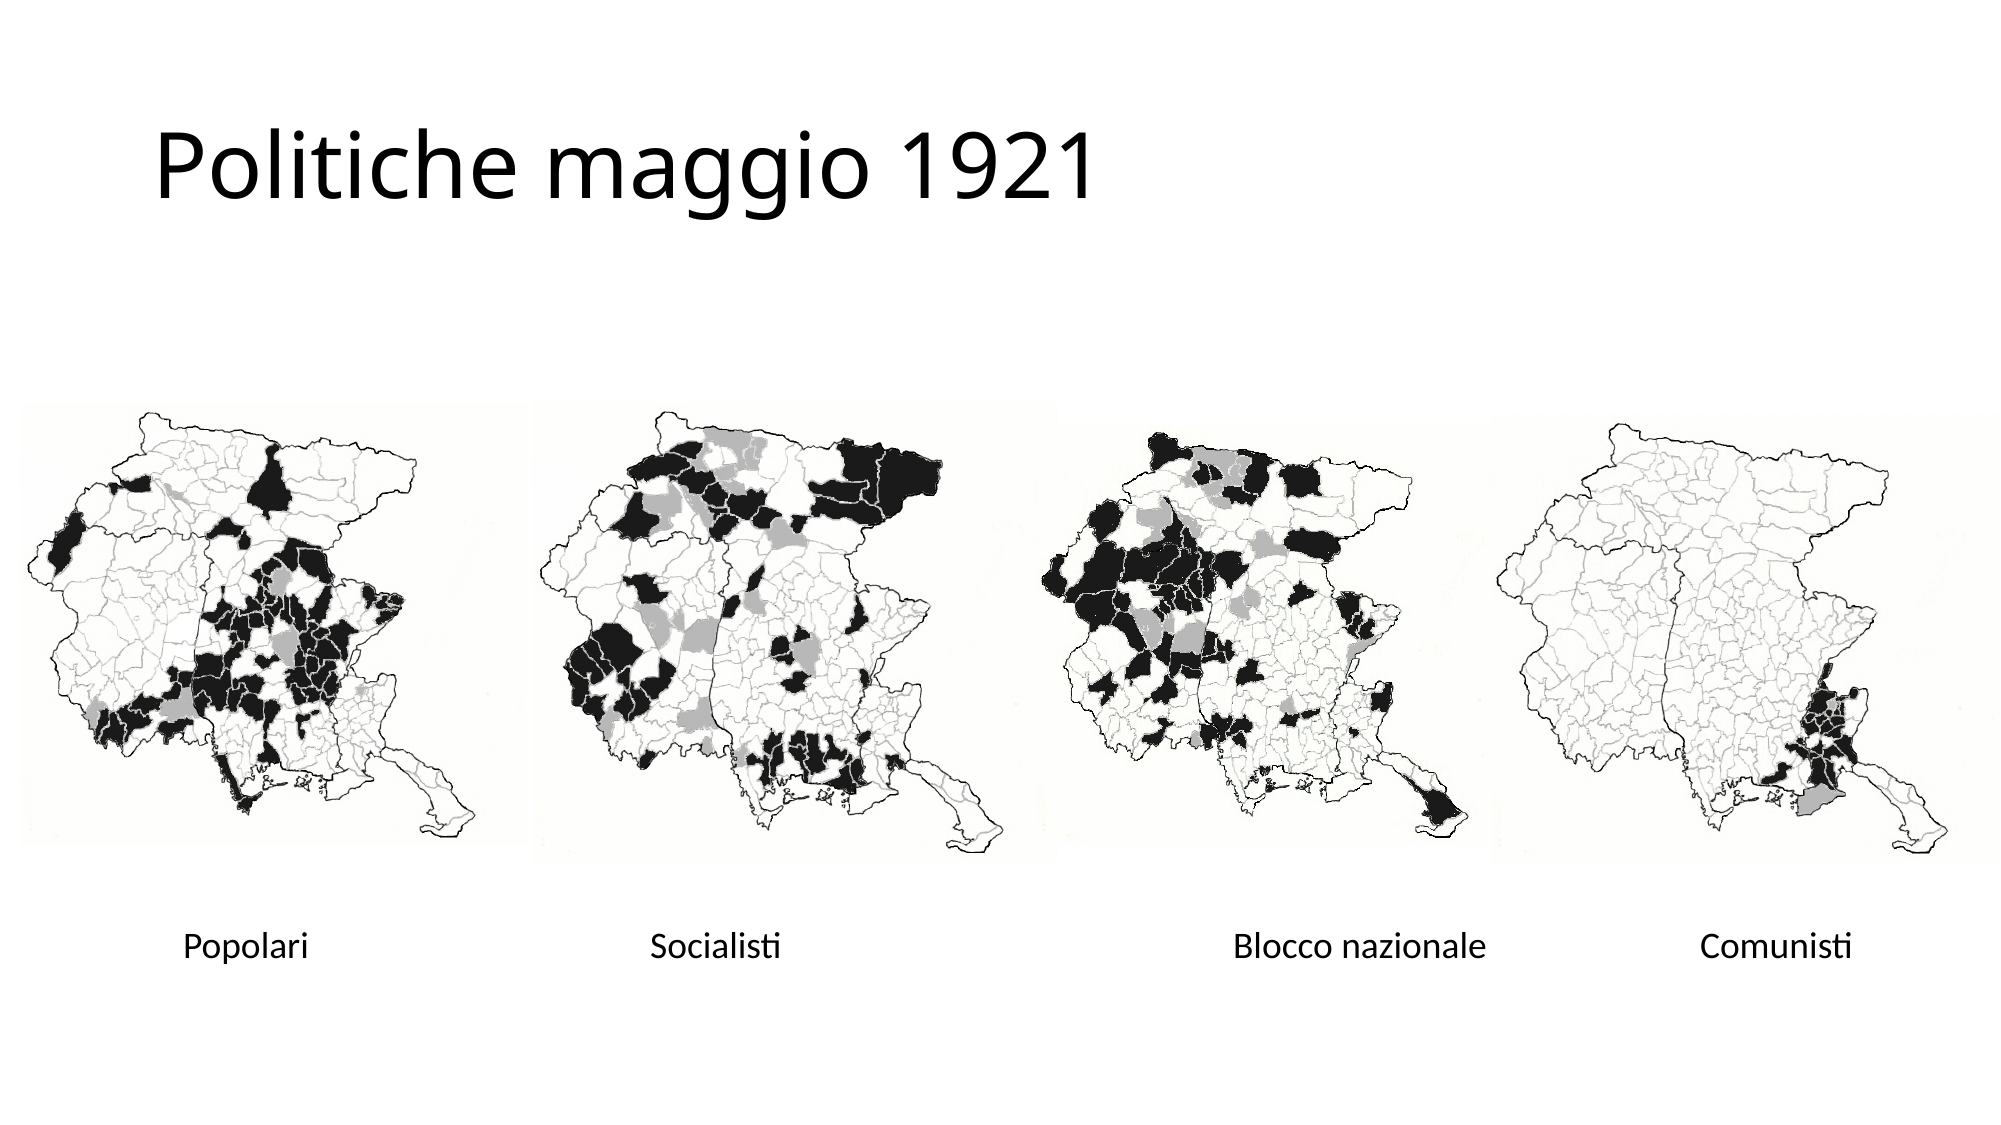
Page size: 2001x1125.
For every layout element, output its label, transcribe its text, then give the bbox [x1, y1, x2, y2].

title Politiche maggio 1921 [137, 59, 1863, 278]
picture [533, 402, 2000, 862]
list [21, 403, 526, 846]
text_box Popolari Socialisti Blocco nazionale Comunisti [168, 913, 1965, 974]
